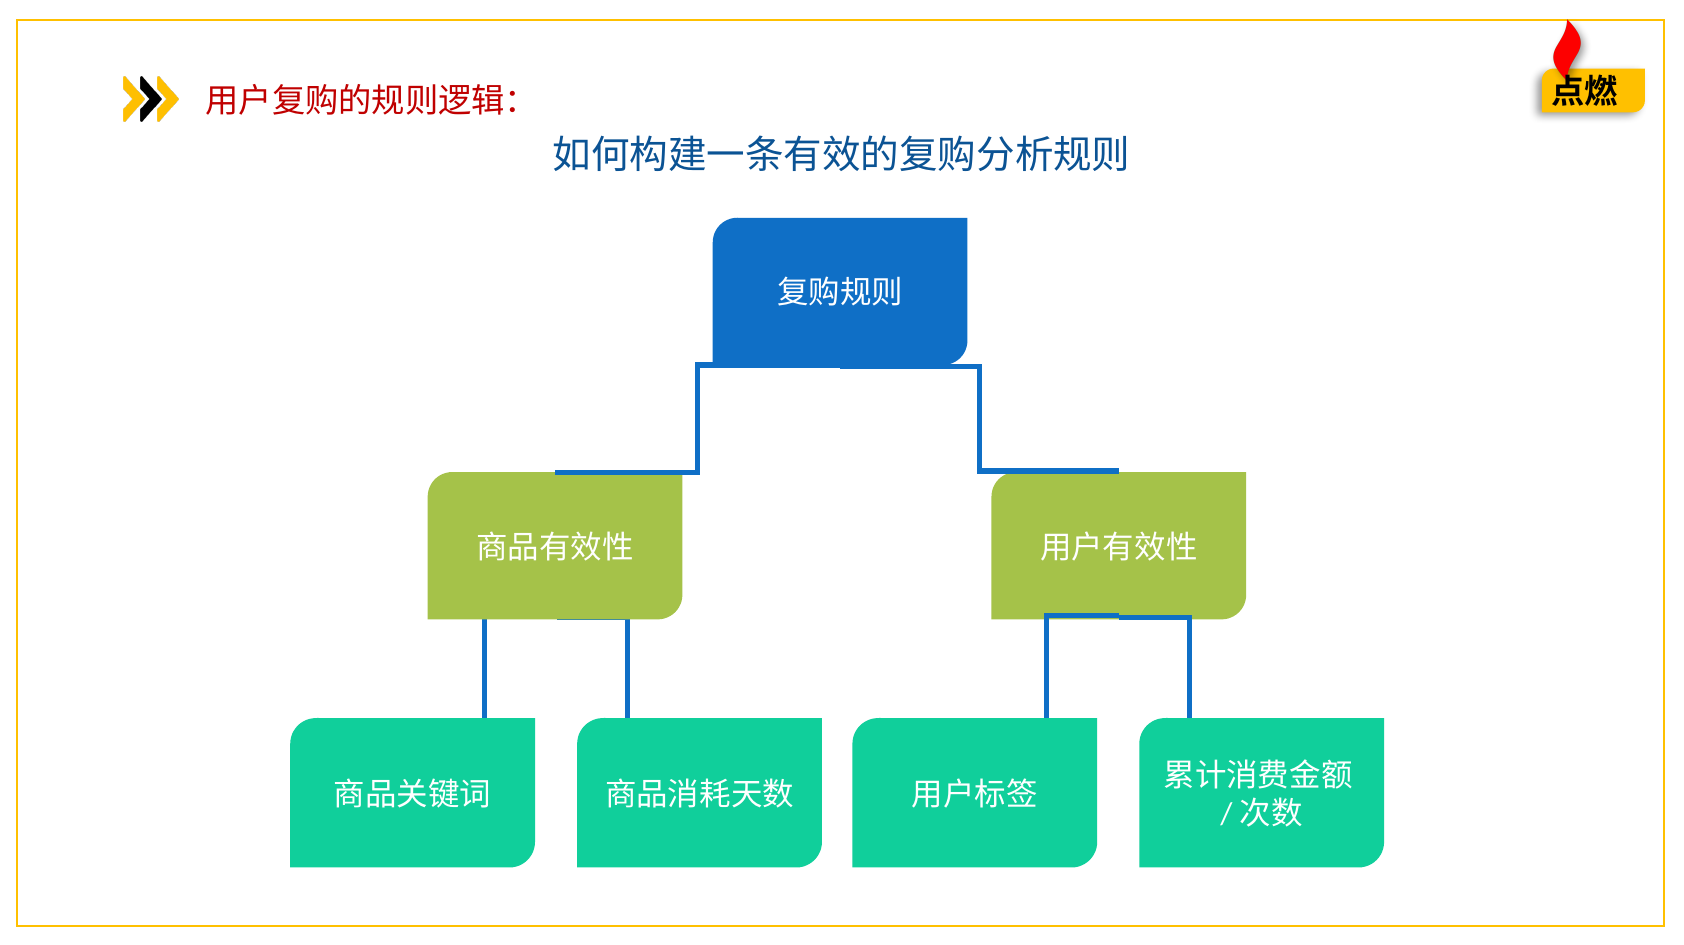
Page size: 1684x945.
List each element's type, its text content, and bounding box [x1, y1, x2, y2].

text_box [554, 365, 1119, 473]
text_box 商品消耗天数 [577, 718, 822, 868]
text_box [16, 19, 1665, 927]
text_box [123, 76, 180, 122]
text_box 如何构建一条有效的复购分析规则 [138, 126, 1545, 186]
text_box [411, 615, 699, 724]
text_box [1536, 19, 1645, 118]
text_box 商品关键词 [290, 717, 536, 868]
text_box 累计消费金额/次数 [1139, 718, 1385, 868]
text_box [973, 615, 1261, 724]
text_box 复购规则 [711, 216, 969, 365]
text_box 用户复购的规则逻辑： [190, 71, 750, 126]
text_box 用户标签 [852, 717, 1098, 868]
text_box 商品有效性 [426, 470, 684, 615]
text_box 用户有效性 [990, 471, 1248, 615]
